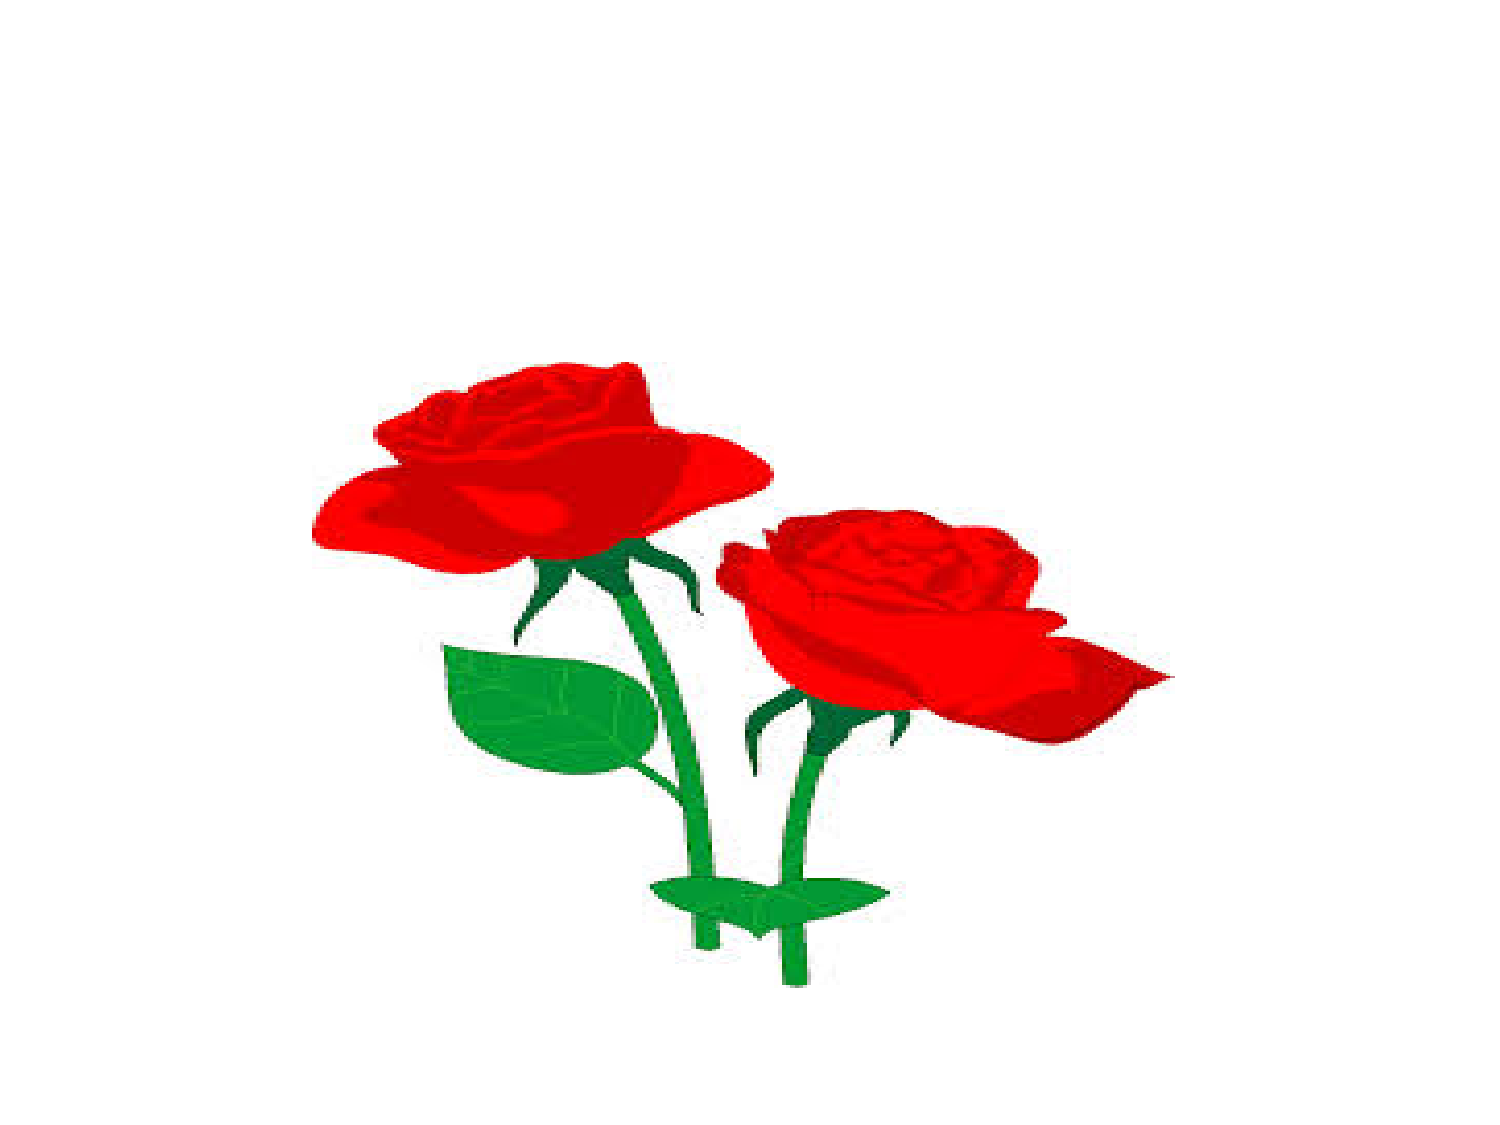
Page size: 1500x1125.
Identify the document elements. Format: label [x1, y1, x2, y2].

list [312, 362, 1176, 988]
